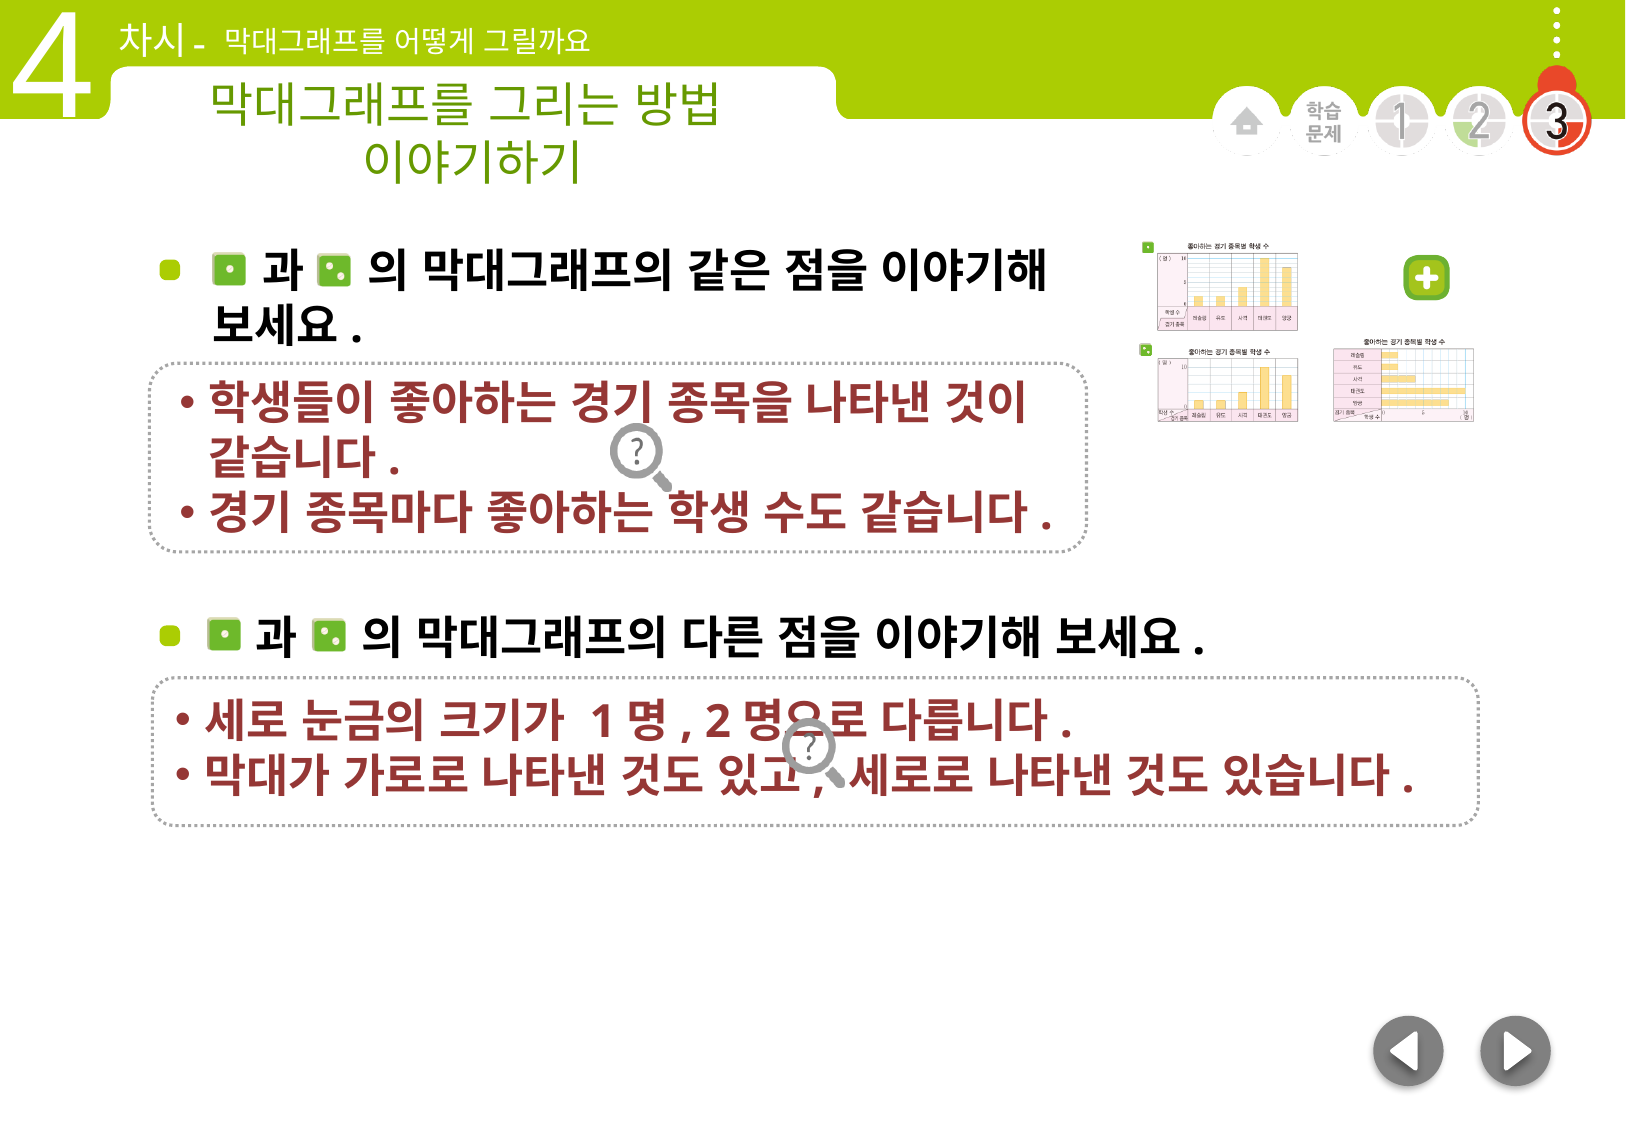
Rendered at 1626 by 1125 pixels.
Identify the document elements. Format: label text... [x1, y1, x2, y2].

picture [782, 718, 845, 788]
text_box 막대그래프를 그리는 방법 이야기하기 [109, 67, 838, 198]
text_box [156, 546, 1079, 555]
picture [609, 422, 673, 492]
text_box 학생들이 좋아하는 경기 종목을 나타낸 것이 같습니다. 경기 종목마다 좋아하는 학생 수도 같습니다. [137, 366, 1089, 546]
text_box [152, 677, 1481, 828]
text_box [159, 601, 1463, 673]
text_box 세로 눈금의 크기가 1명, 2명으로 다릅니다. 막대가 가로로 나타낸 것도 있고, 세로로 나타낸 것도 있습니다. [133, 684, 1436, 809]
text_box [1373, 1015, 1444, 1087]
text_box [159, 234, 1072, 361]
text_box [1137, 235, 1480, 426]
picture [1210, 6, 1592, 157]
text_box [1480, 1015, 1551, 1087]
